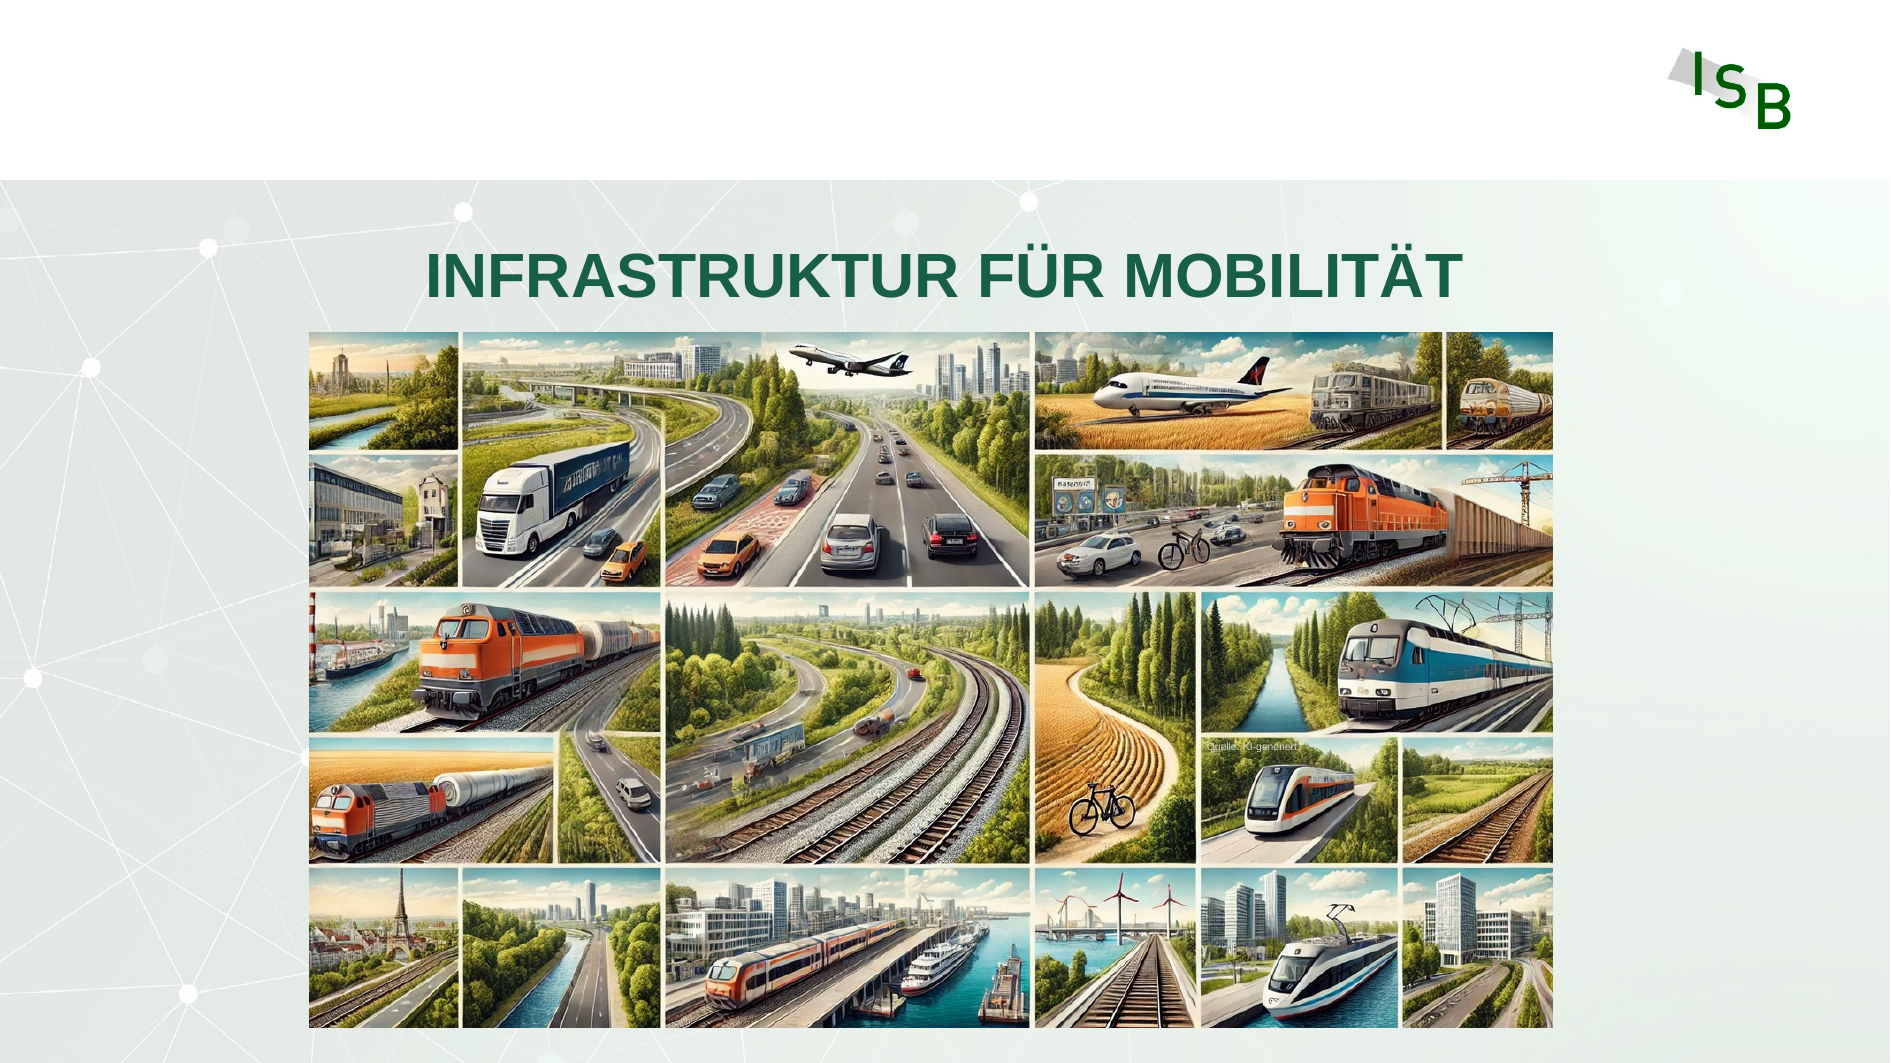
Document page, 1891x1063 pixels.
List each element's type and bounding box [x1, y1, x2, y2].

picture [0, 179, 1891, 1063]
text_box [309, 332, 1553, 1028]
picture [1666, 46, 1796, 139]
